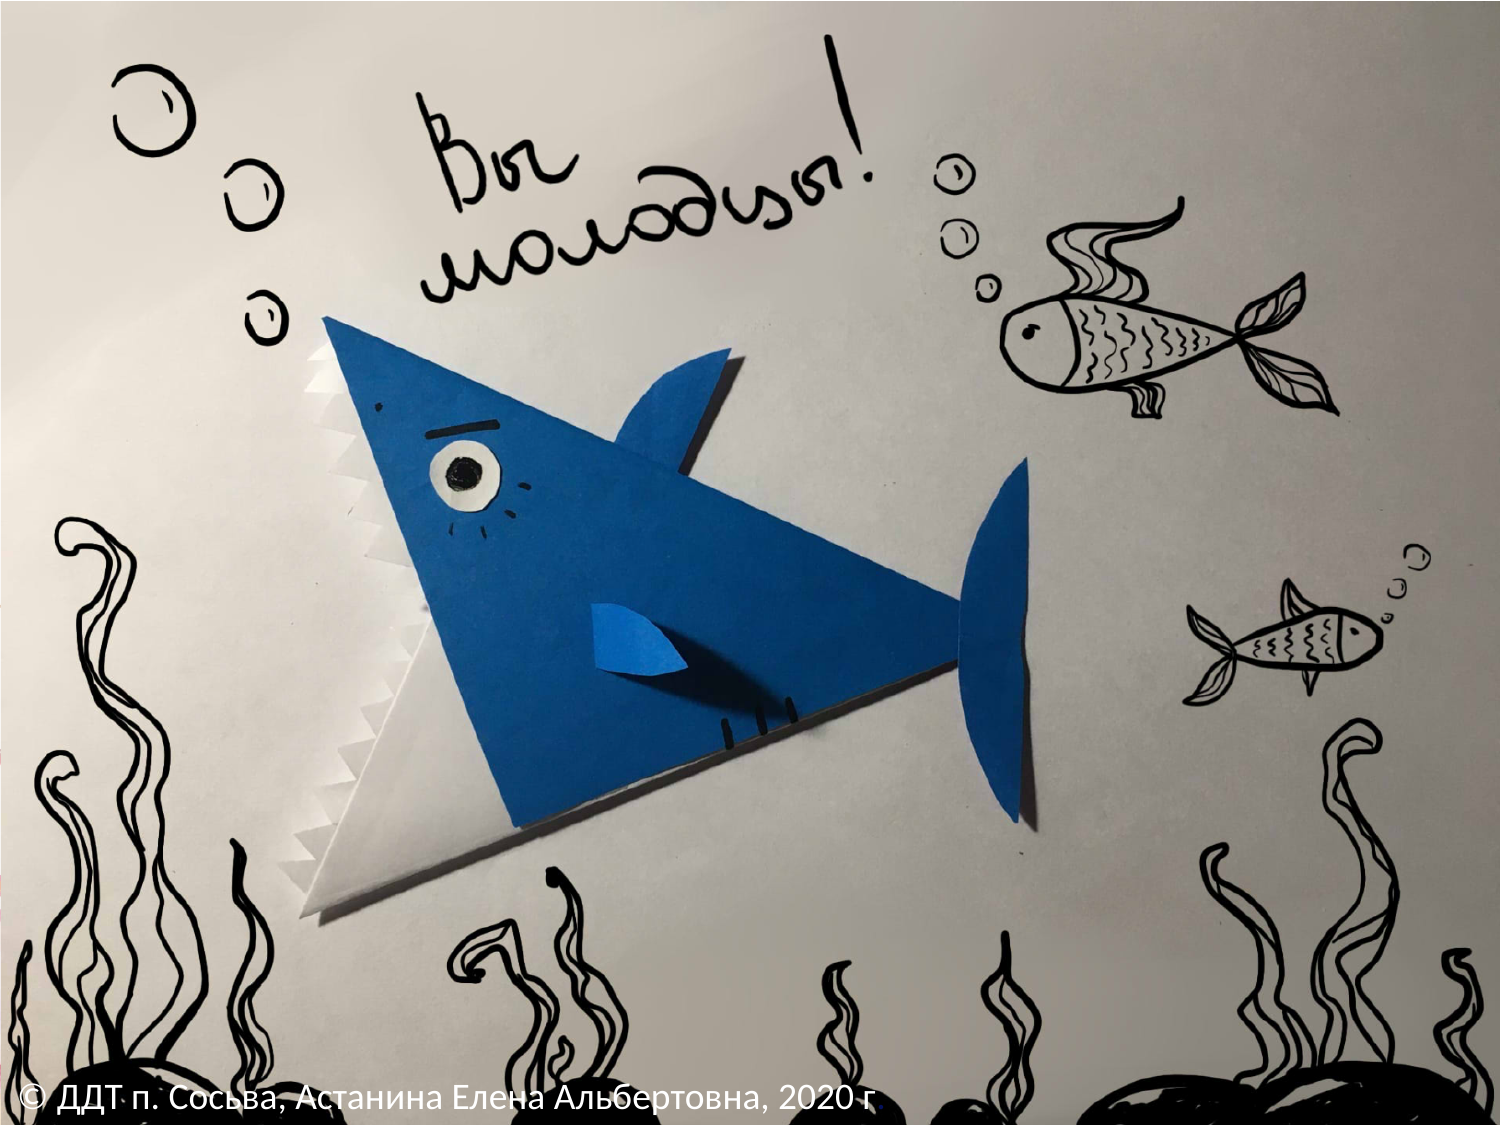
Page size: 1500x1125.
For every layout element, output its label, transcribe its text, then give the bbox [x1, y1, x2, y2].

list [187, 0, 1313, 1125]
picture [2, 2, 187, 1125]
text_box © ДДТ п. Сосьва, Астанина Елена Альбертовна, 2020 г. [3, 1064, 187, 1125]
picture [1313, 2, 1499, 1125]
